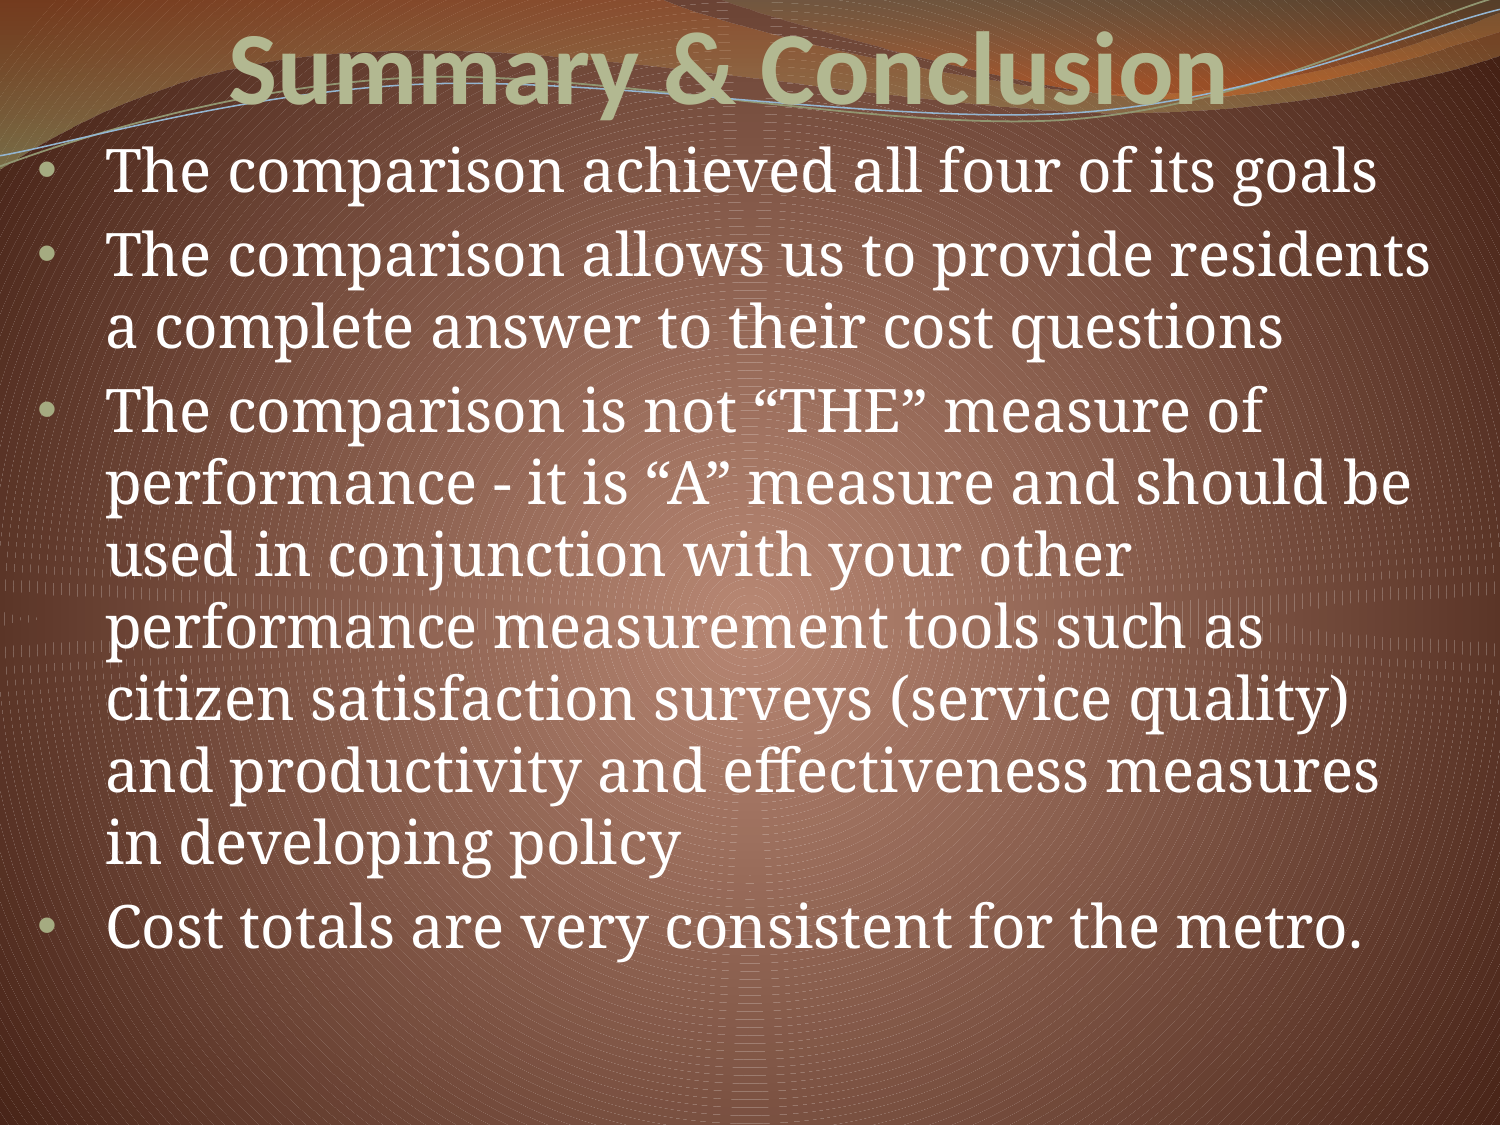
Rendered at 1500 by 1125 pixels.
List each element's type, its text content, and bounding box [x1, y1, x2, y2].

title Summary & Conclusion [87, 0, 1376, 125]
subtitle The comparison achieved all four of its goals The comparison allows us to provide residents a complete answer to their cost questions The comparison is not “THE” measure of performance - it is “A” measure and should be used in conjunction with your other performance measurement tools such as citizen satisfaction surveys (service quality) and productivity and effectiveness measures in developing policy Cost totals are very consistent for the metro. [37, 125, 1450, 1125]
